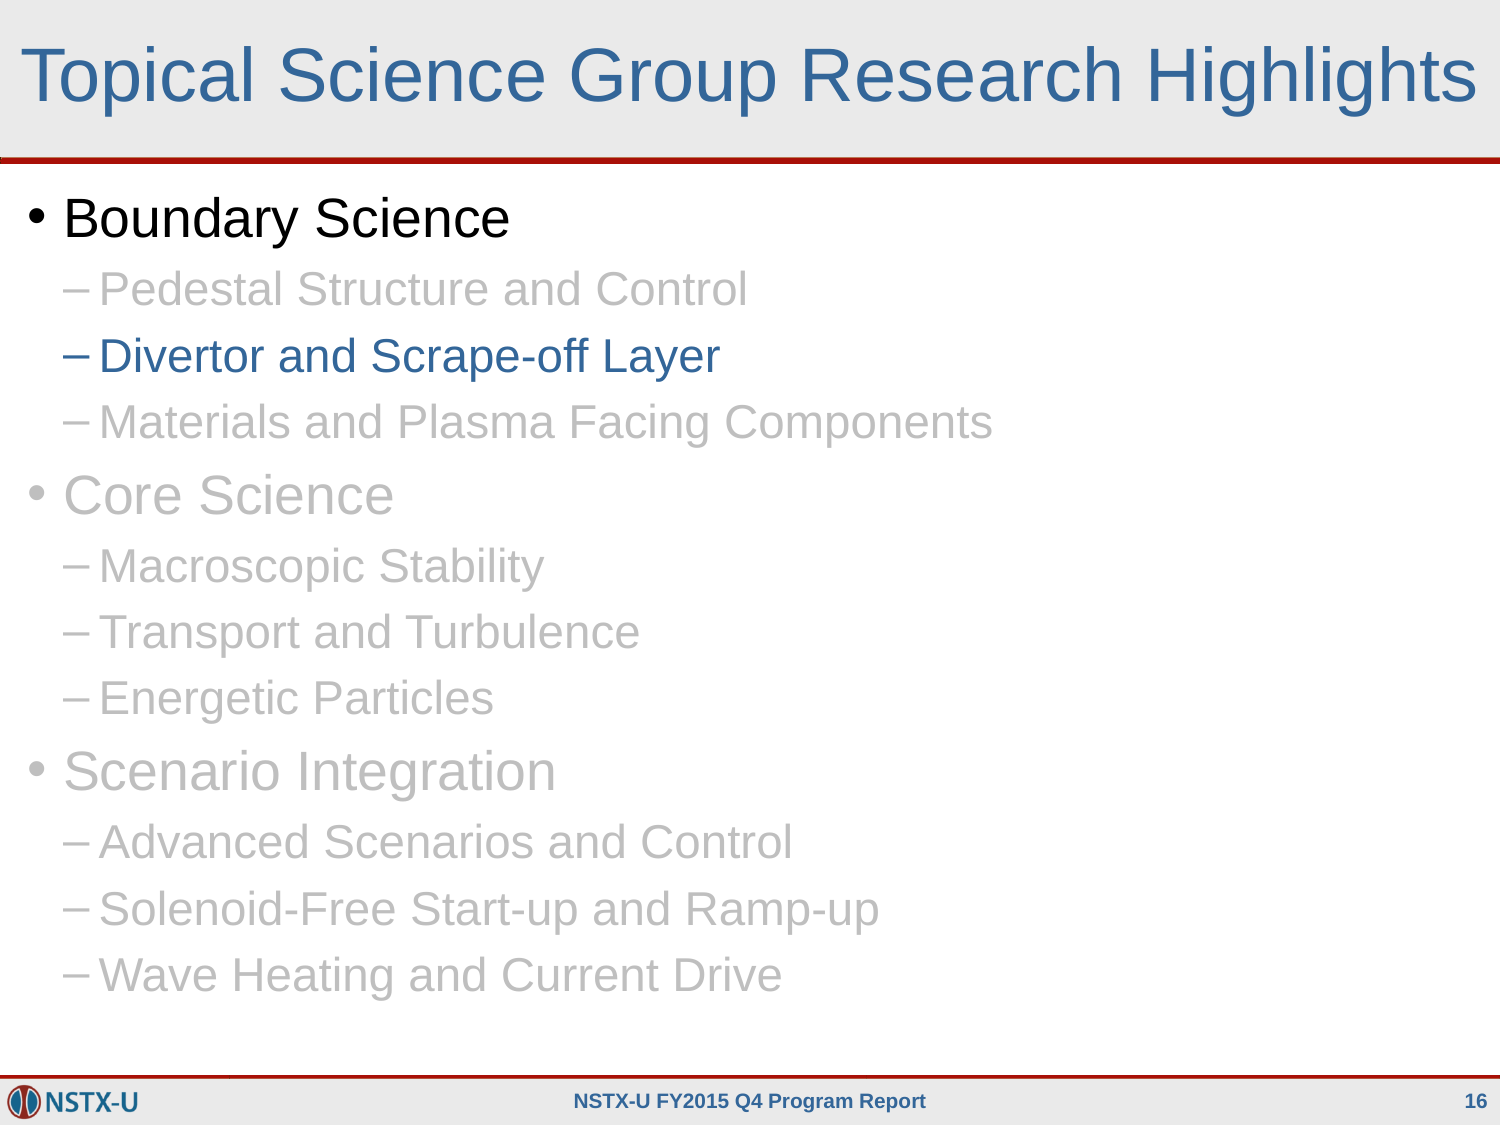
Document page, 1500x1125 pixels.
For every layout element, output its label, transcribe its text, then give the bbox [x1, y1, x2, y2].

picture [0, 158, 1500, 164]
title Topical Science Group Research Highlights [0, 0, 1500, 158]
list Boundary Science Pedestal Structure and Control Divertor and Scrape-off Layer Materials and Plasma Facing Components Core Science Macroscopic Stability Transport and Turbulence Energetic Particles Scenario Integration Advanced Scenarios and Control Solenoid-Free Start-up and Ramp-up Wave Heating and Current Drive [12, 174, 1488, 1013]
picture [0, 1075, 1500, 1125]
